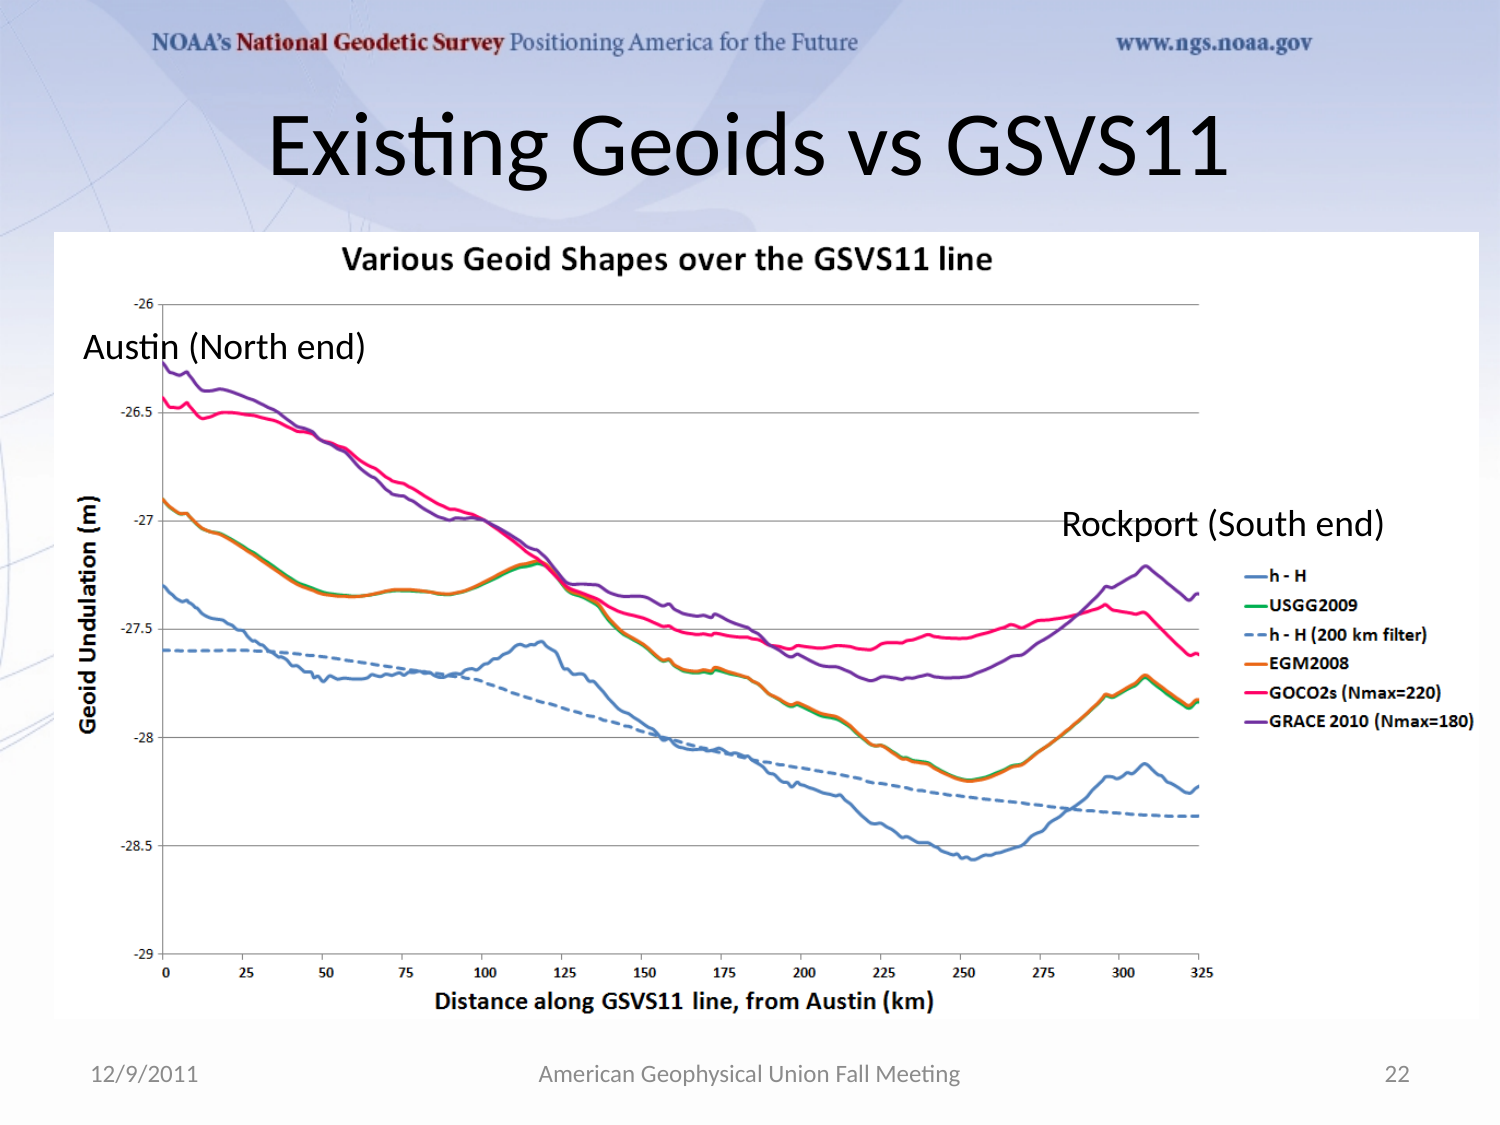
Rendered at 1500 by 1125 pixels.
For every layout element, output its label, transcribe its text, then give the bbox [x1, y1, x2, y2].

slide_number 22 [1074, 1042, 1425, 1103]
title Existing Geoids vs GSVS11 [75, 45, 1425, 231]
footer American Geophysical Union Fall Meeting [512, 1042, 988, 1103]
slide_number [75, 1042, 425, 1103]
picture [0, 0, 1500, 1125]
